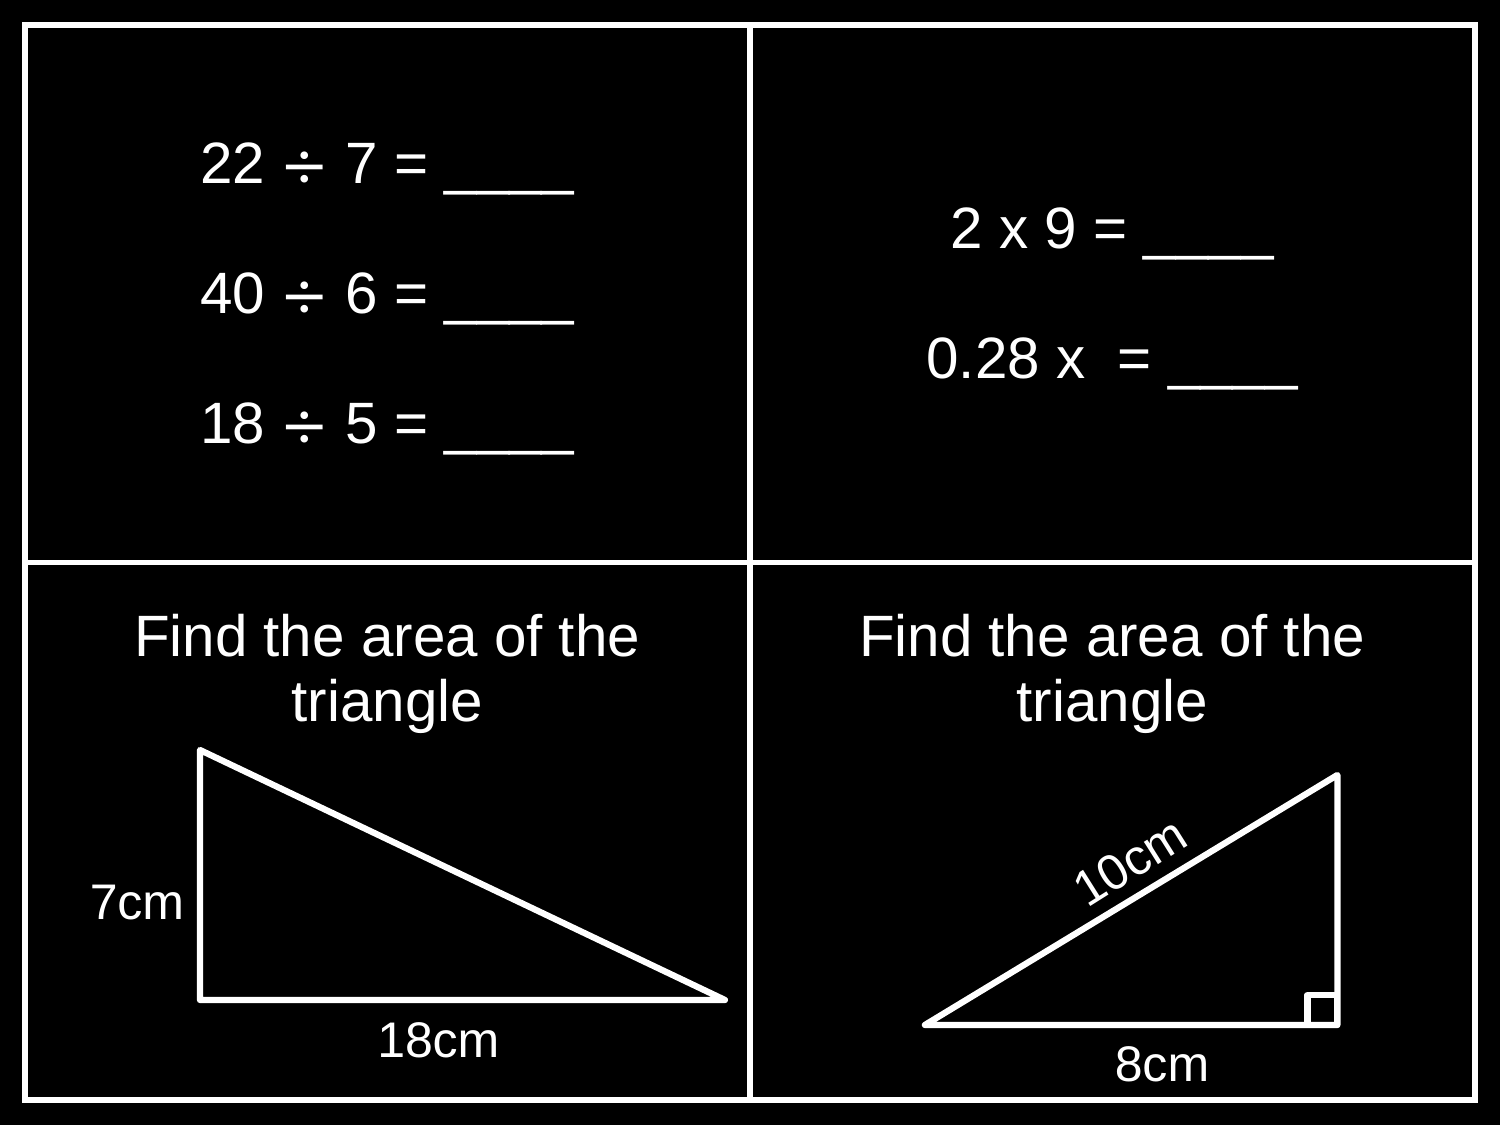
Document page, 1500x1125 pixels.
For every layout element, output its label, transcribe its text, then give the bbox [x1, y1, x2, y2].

text_box 7cm [75, 862, 263, 938]
text_box [1305, 993, 1339, 1027]
text_box 10cm [1044, 768, 1243, 932]
text_box 8cm [1100, 1024, 1288, 1099]
text_box 18cm [362, 999, 550, 1075]
text_box [197, 748, 728, 1003]
text_box [922, 773, 1340, 1028]
